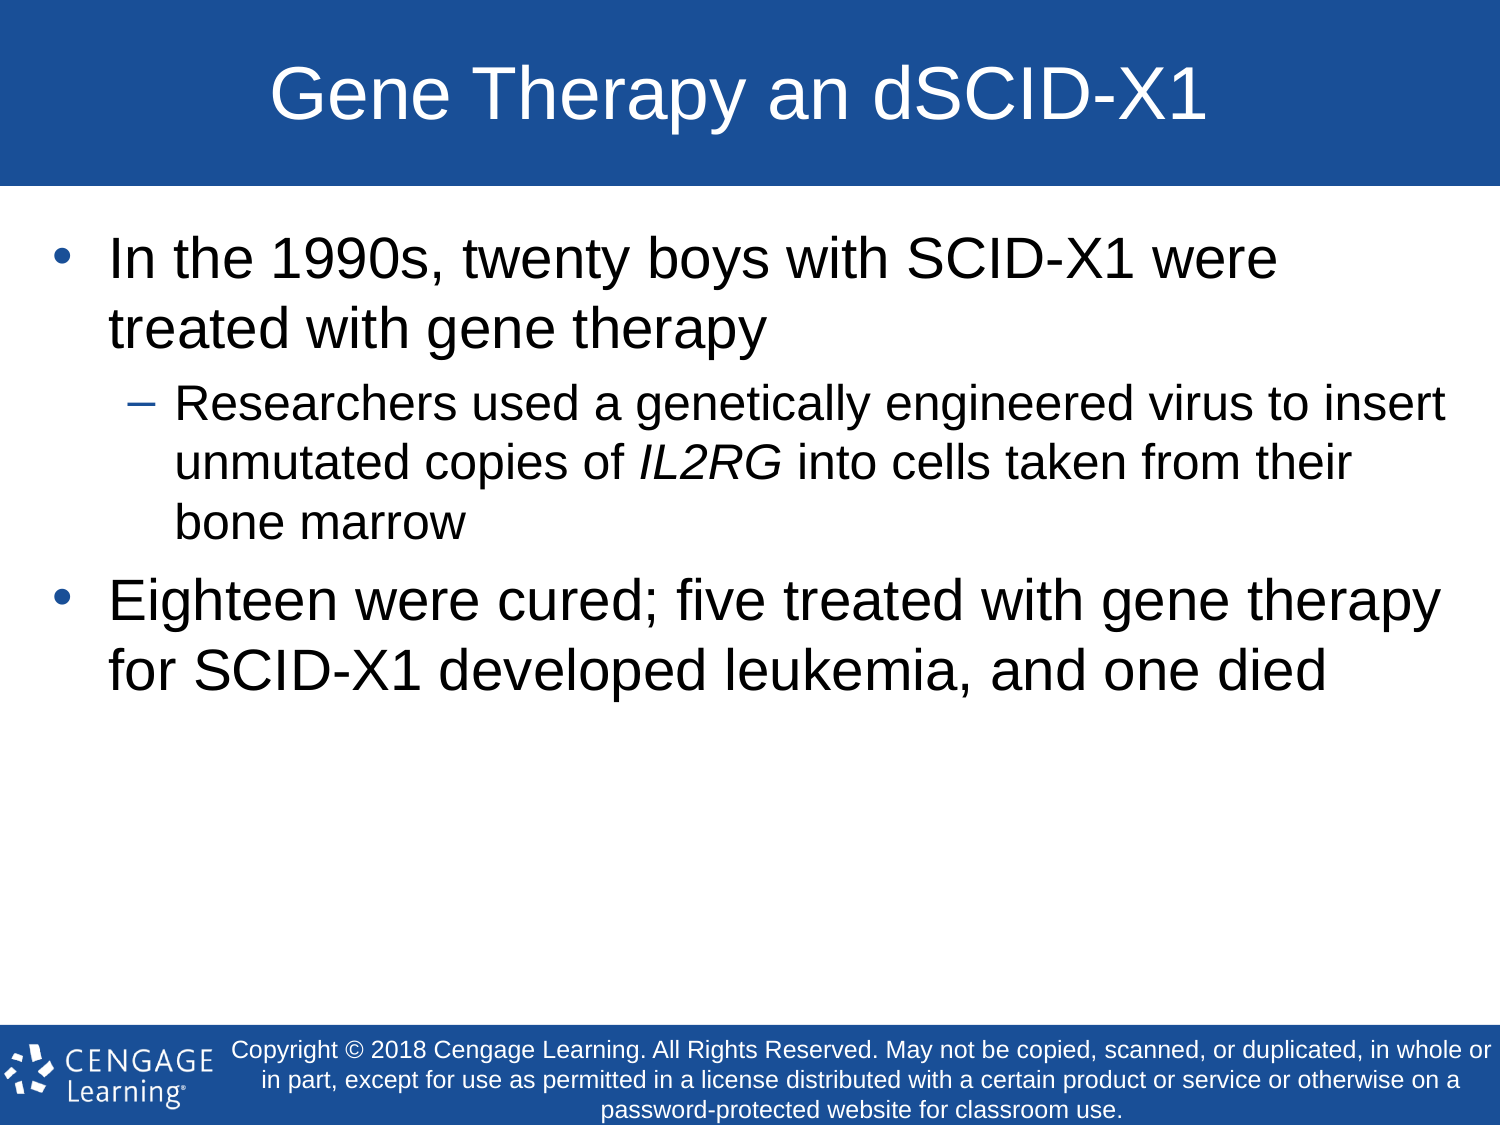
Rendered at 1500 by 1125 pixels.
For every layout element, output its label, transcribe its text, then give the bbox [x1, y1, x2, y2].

list In the 1990s, twenty boys with SCID-X1 were treated with gene therapy Researchers used a genetically engineered virus to insert unmutated copies of IL2RG into cells taken from their bone marrow Eighteen were cured; five treated with gene therapy for SCID-X1 developed leukemia, and one died [37, 212, 1475, 1005]
title Gene Therapy an dSCID-X1 [7, 4, 1493, 175]
picture [0, 1040, 216, 1113]
